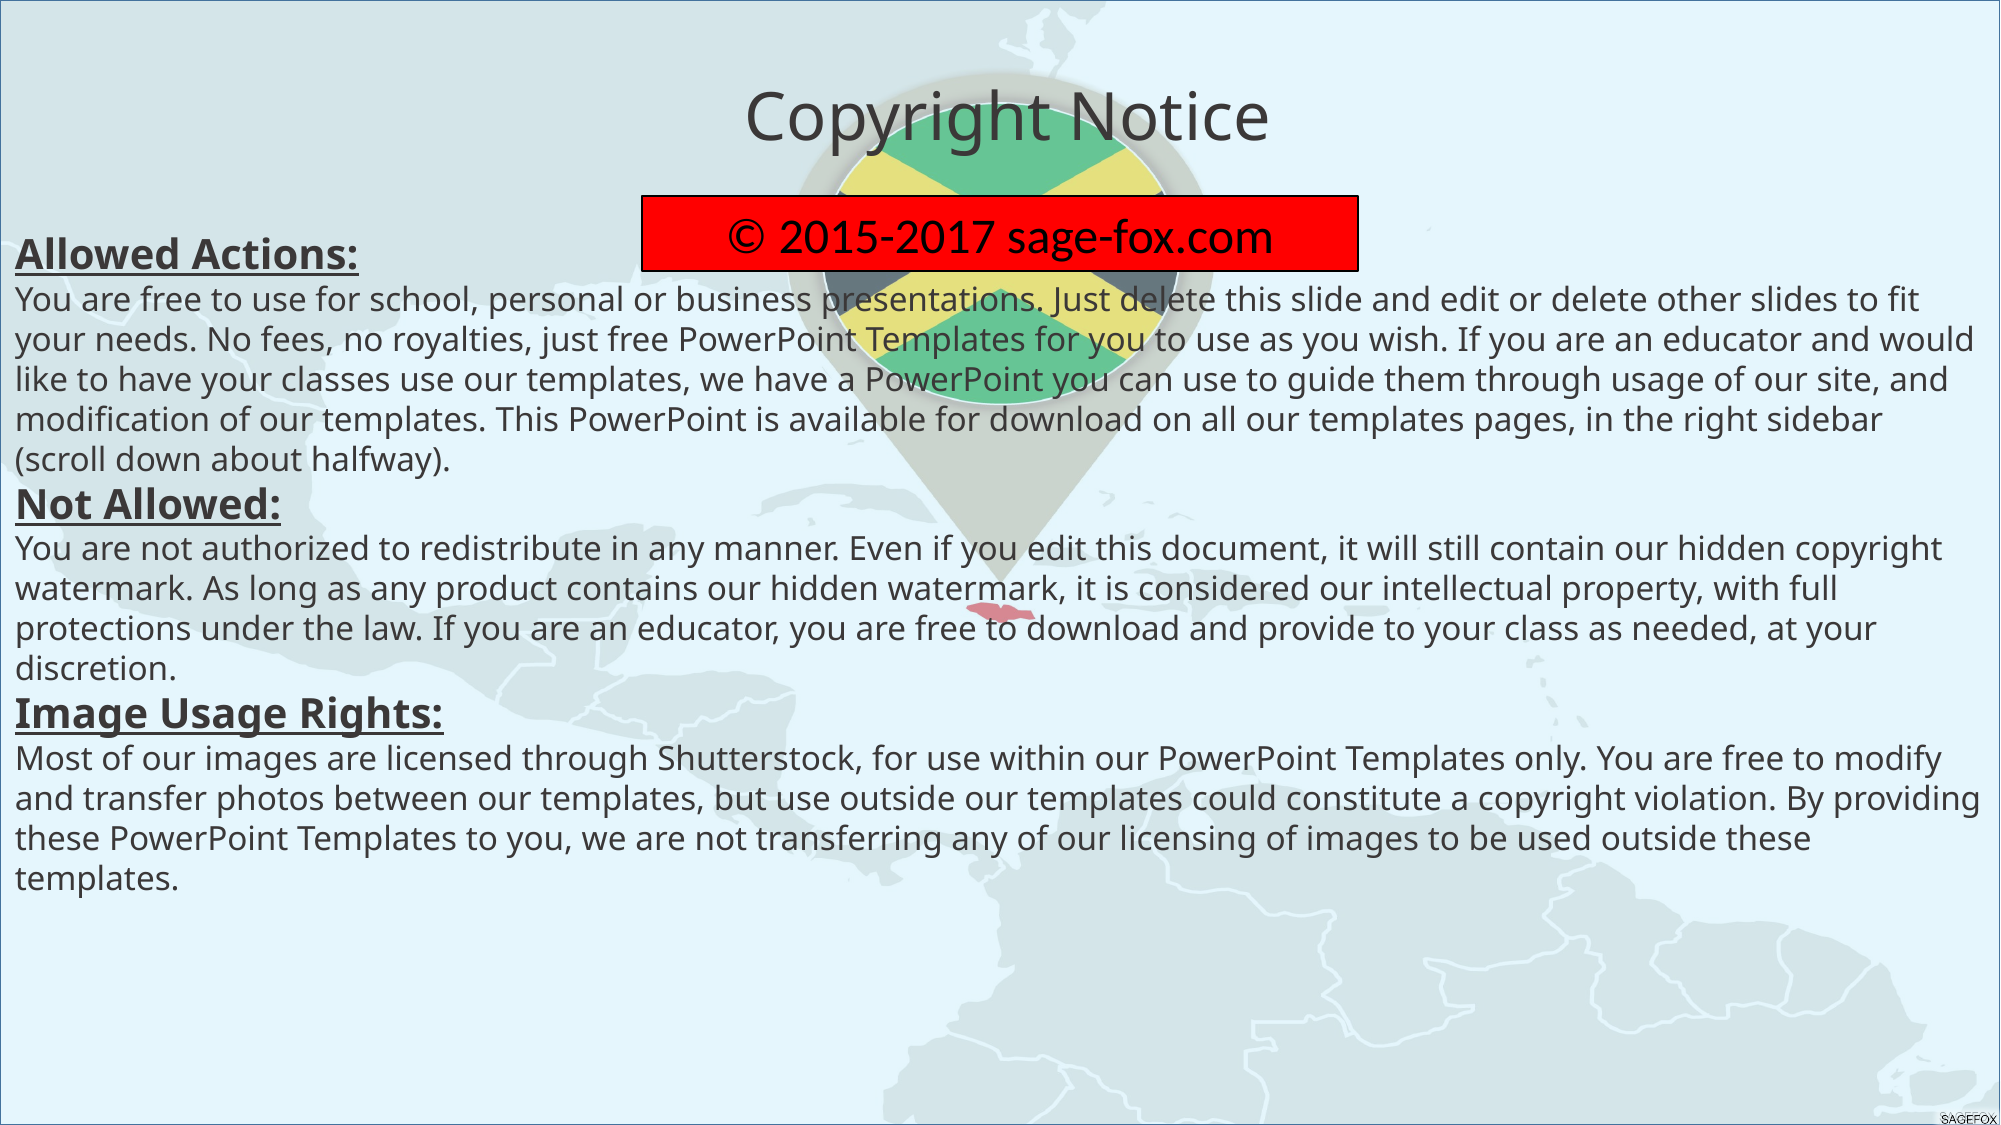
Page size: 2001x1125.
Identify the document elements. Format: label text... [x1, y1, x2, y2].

title Copyright Notice [493, 60, 1524, 178]
text_box Allowed Actions: You are free to use for school, personal or business presentations. Just delete this slide and edit or delete other slides to fit your needs. No fees, no royalties, just free PowerPoint Templates for you to use as you wish. If you are an educator and would like to have your classes use our templates, we have a PowerPoint you can use to guide them through usage of our site, and modification of our templates. This PowerPoint is available for download on all our templates pages, in the right sidebar (scroll down about halfway). Not Allowed: You are not authorized to redistribute in any manner. Even if you edit this document, it will still contain our hidden copyright watermark. As long as any product contains our hidden watermark, it is considered our intellectual property, with full protections under the law. If you are an educator, you are free to download and provide to your class as needed, at your discretion. Image Usage Rights: Most of our images are licensed through Shutterstock, for use within our PowerPoint Templates only. You are free to modify and transfer photos between our templates, but use outside our templates could constitute a copyright violation. By providing these PowerPoint Templates to you, we are not transferring any of our licensing of images to be used outside these templates. [0, 0, 2000, 1125]
text_box © 2015-2017 sage-fox.com [641, 196, 1358, 272]
picture [1938, 1114, 1999, 1125]
